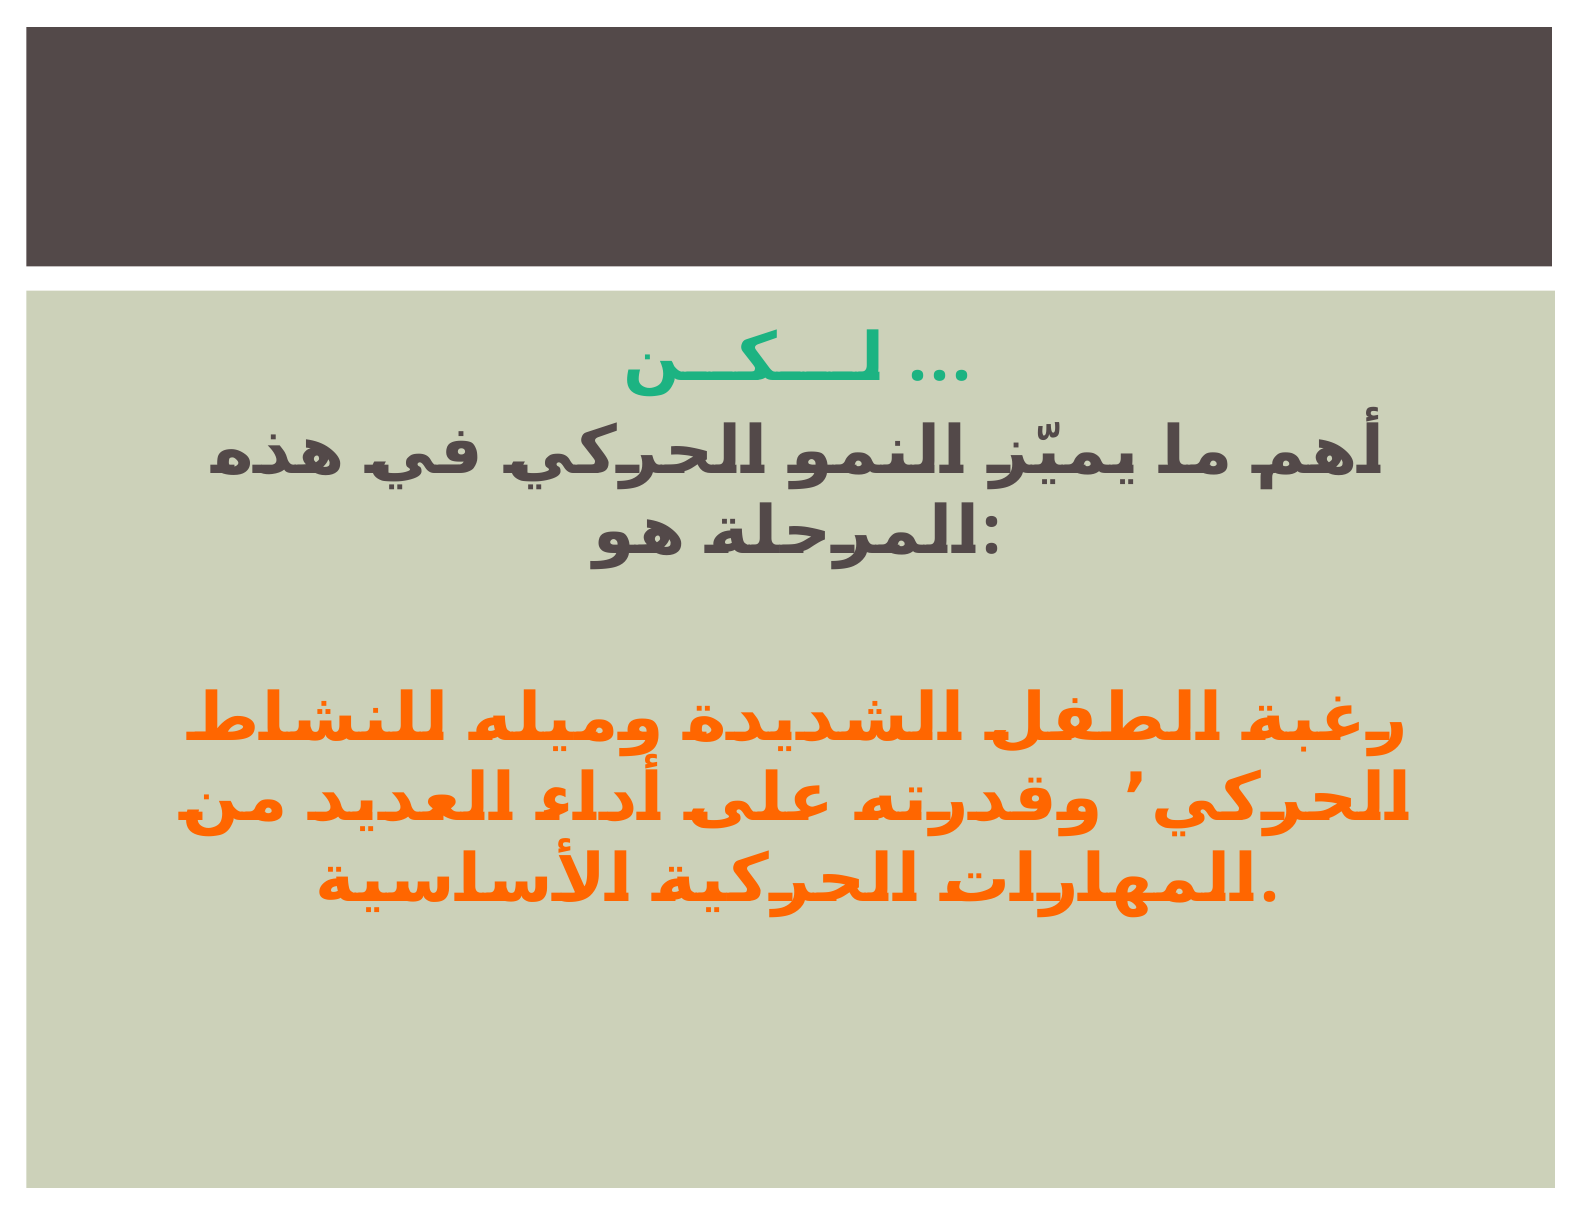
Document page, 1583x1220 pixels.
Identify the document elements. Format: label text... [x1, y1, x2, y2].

list لـــكــن ... أهم ما يميّز النمو الحركي في هذه المرحلة هو: رغبة الطفل الشديدة وميله للنشاط الحركي٬ وقدرته على أداء العديد من المهارات الحركية الأساسية. [65, 305, 1522, 1090]
